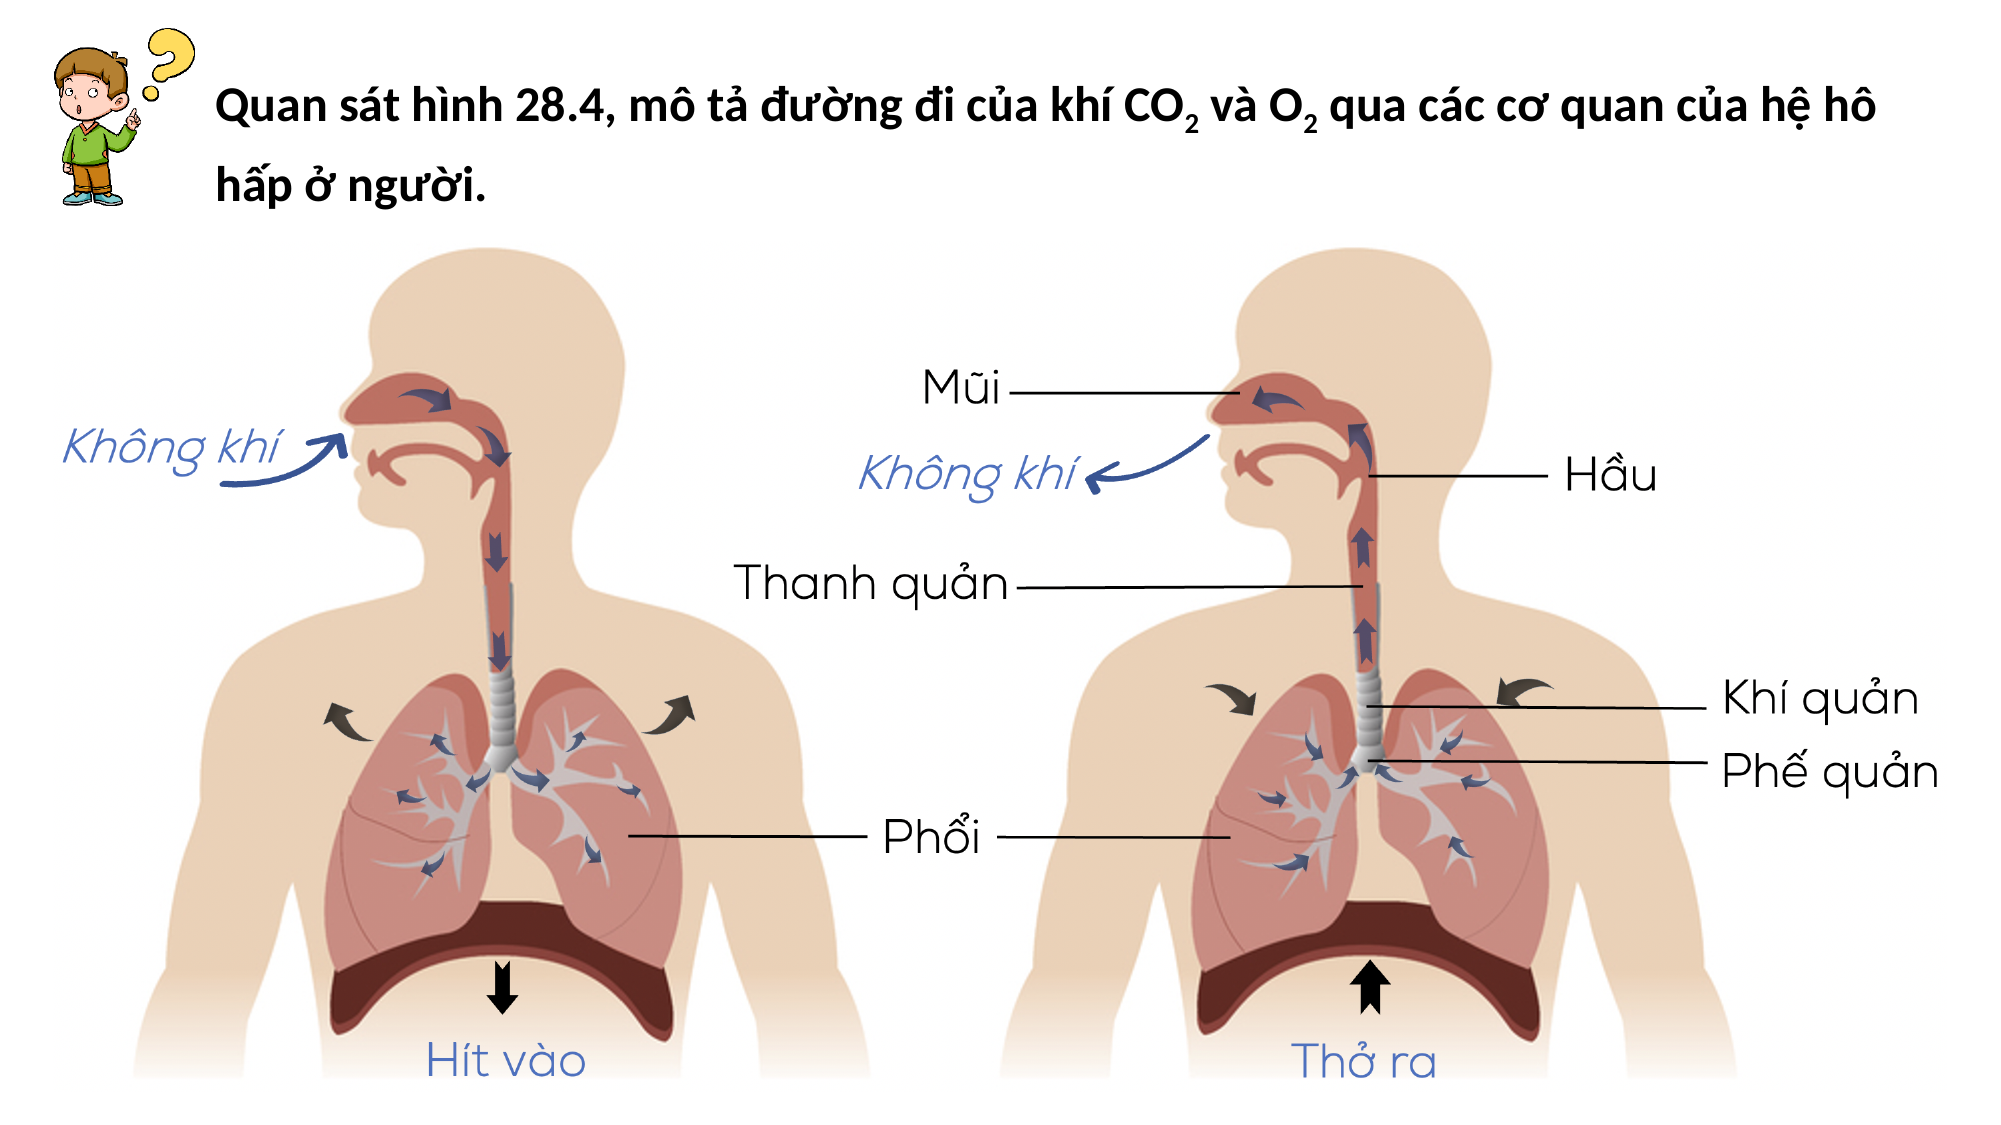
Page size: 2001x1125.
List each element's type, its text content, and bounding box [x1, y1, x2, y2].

picture [41, 22, 201, 214]
picture [53, 241, 1947, 1093]
text_box Quan sát hình 28.4, mô tả đường đi của khí CO2 và O2 qua các cơ quan của hệ hô hấp ở người. [200, 49, 1981, 219]
